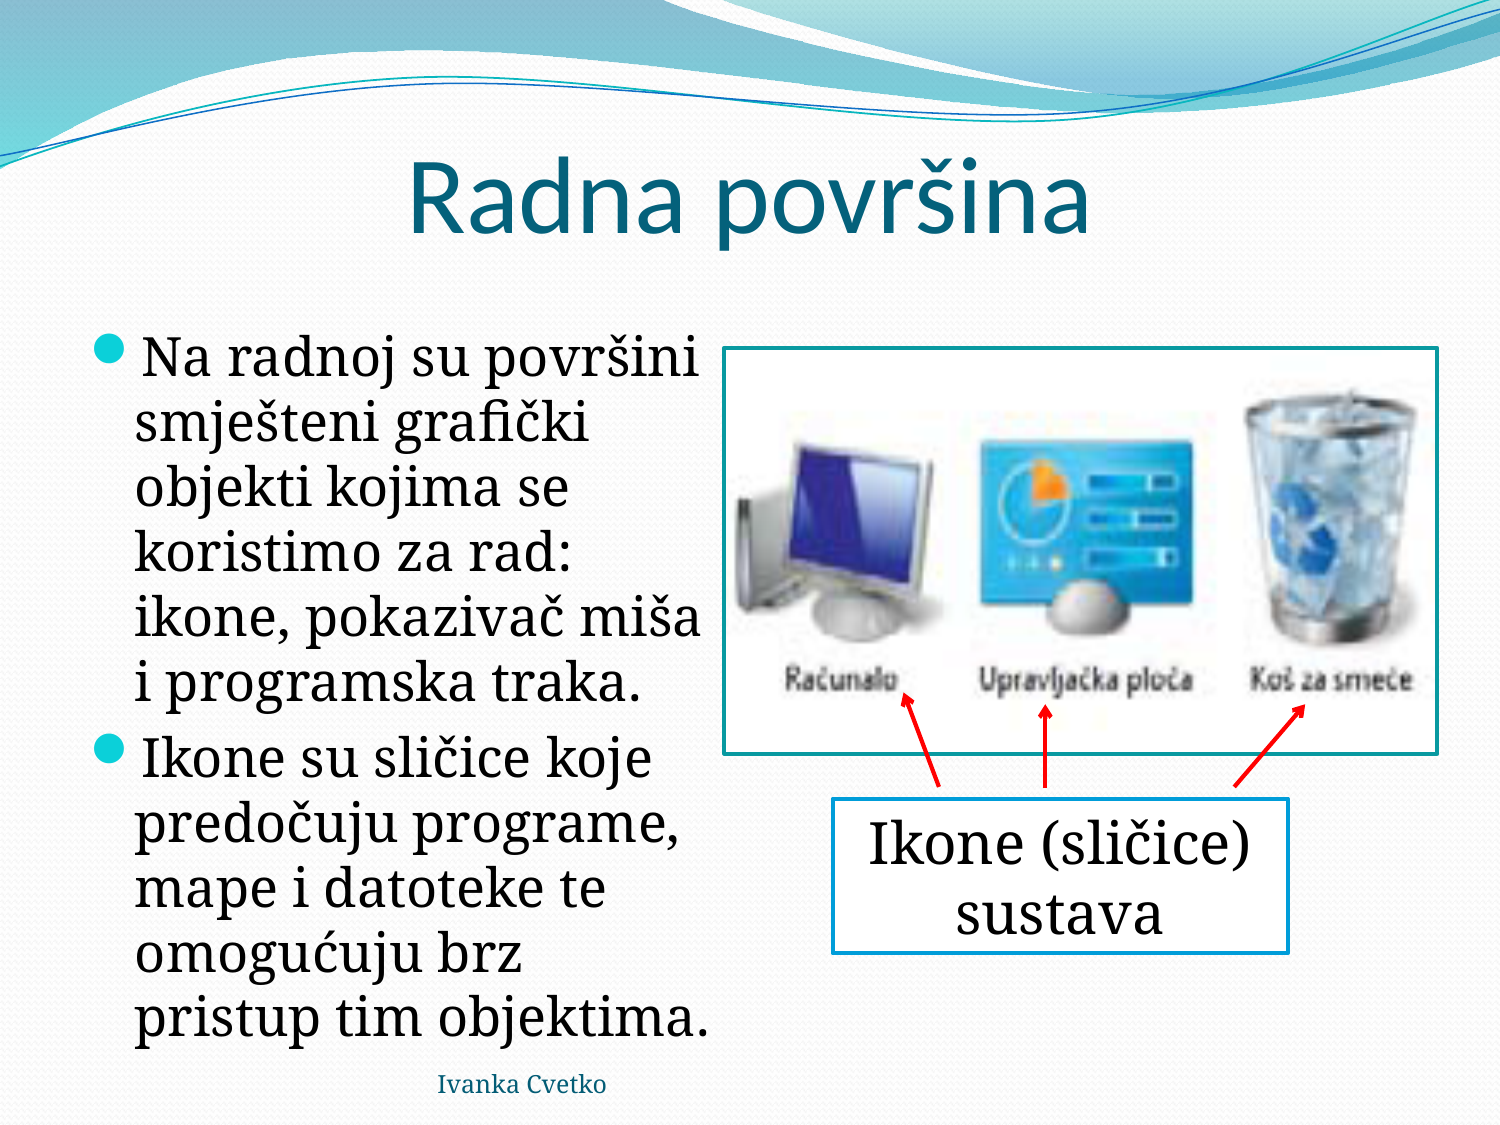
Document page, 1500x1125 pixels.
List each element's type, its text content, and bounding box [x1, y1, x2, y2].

list Na radnoj su površini smješteni grafički objekti kojima se koristimo za rad: ikone, pokazivač miša i programska traka. Ikone su sličice koje predočuju programe, mape i datoteke te omogućuju brz pristup tim objektima. [75, 314, 738, 1043]
title Radna površina [75, 115, 1425, 256]
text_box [1233, 703, 1306, 788]
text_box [903, 692, 940, 788]
footer Ivanka Cvetko [437, 1042, 988, 1103]
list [726, 349, 1436, 752]
text_box Ikone (sličice) sustava [831, 797, 1290, 955]
